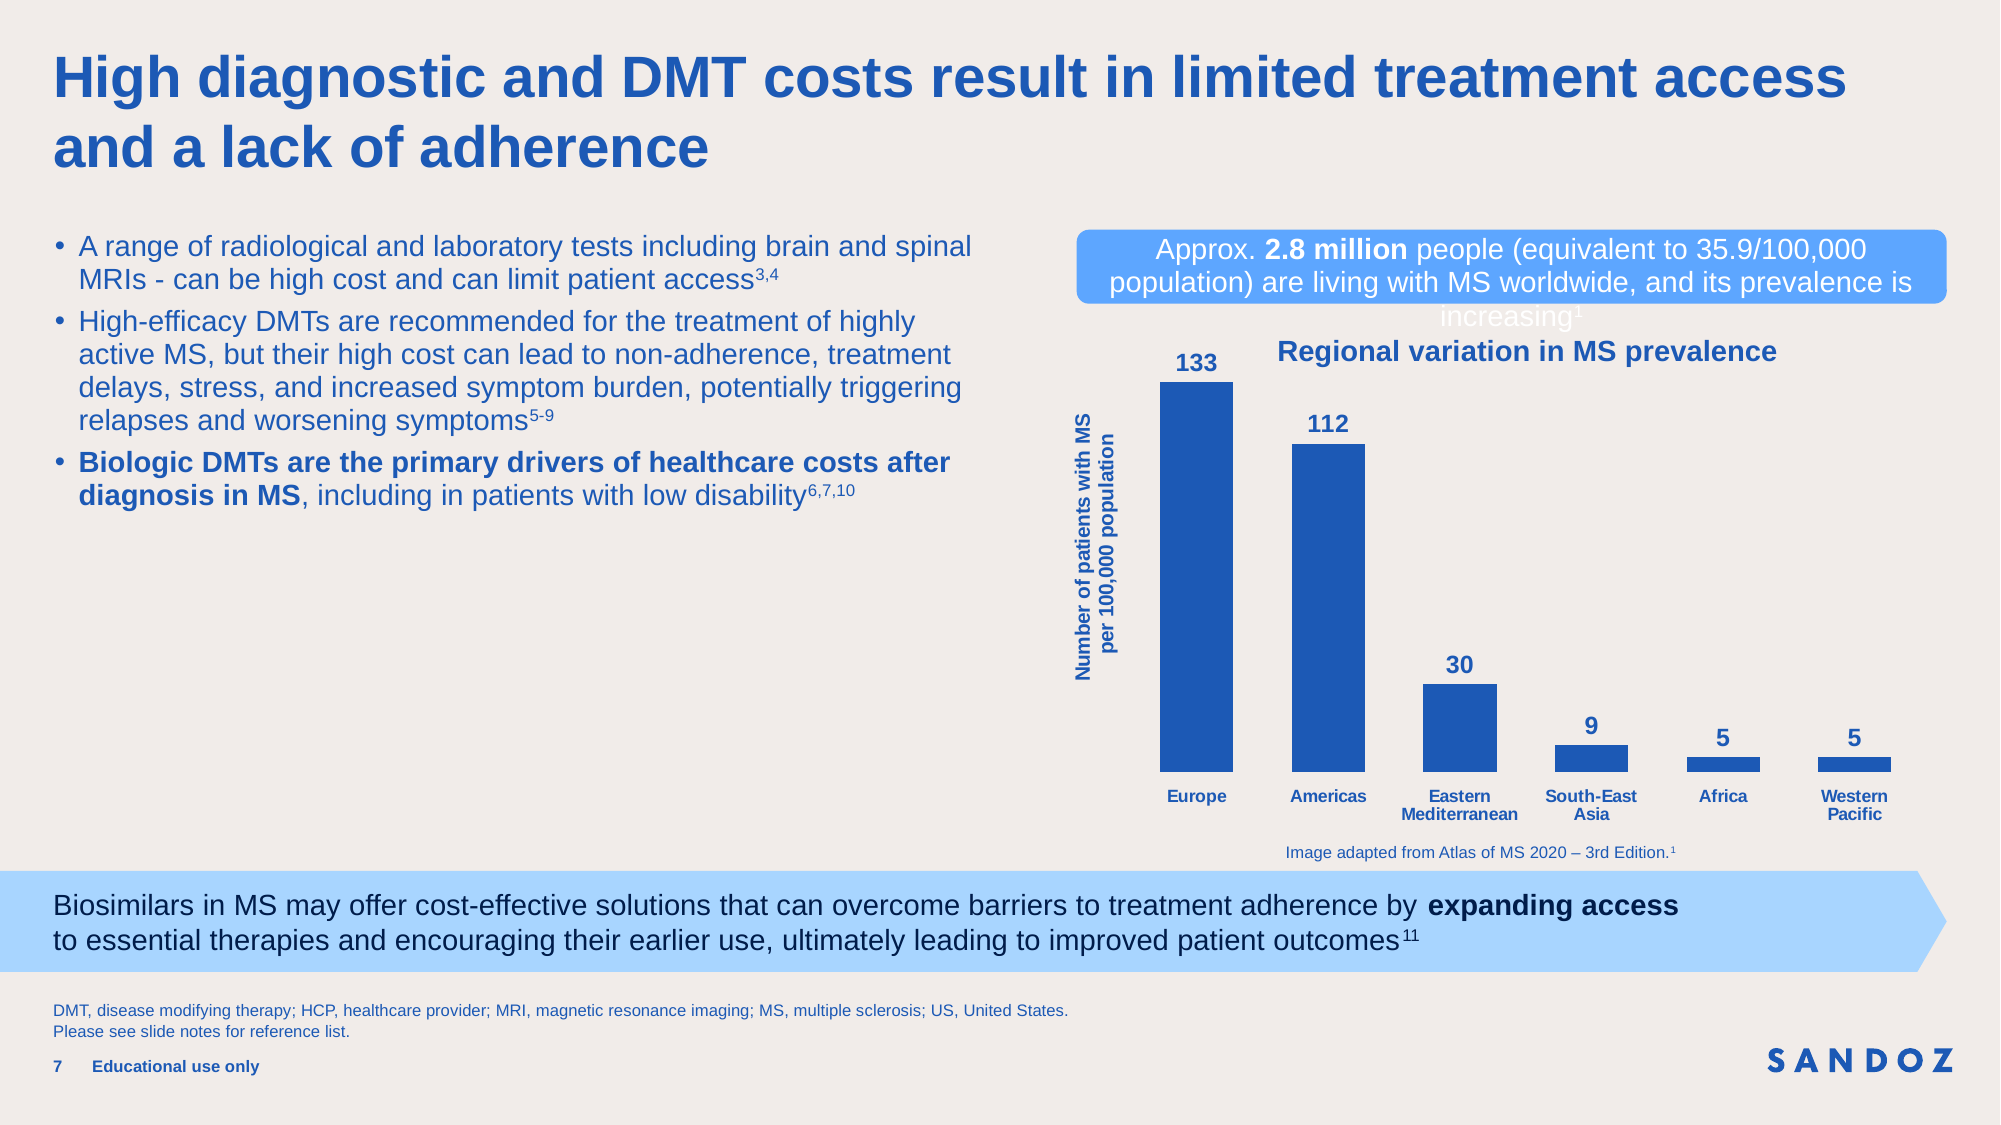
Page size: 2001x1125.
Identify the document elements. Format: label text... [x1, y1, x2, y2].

list DMT, disease modifying therapy; HCP, healthcare provider; MRI, magnetic resonance imaging; MS, multiple sclerosis; US, United States. Please see slide notes for reference list. [53, 923, 1947, 1041]
list A range of radiological and laboratory tests including brain and spinal MRIs - can be high cost and can limit patient access3,4 High-efficacy DMTs are recommended for the treatment of highly active MS, but their high cost can lead to non-adherence, treatment delays, stress, and increased symptom burden, potentially triggering relapses and worsening symptoms5-9 Biologic DMTs are the primary drivers of healthcare costs after diagnosis in MS, including in patients with low disability6,7,10 [54, 229, 988, 870]
text_box Approx. 2.8 million people (equivalent to 35.9/100,000 population) are living with MS worldwide, and its prevalence is increasing​1 [1076, 229, 1947, 304]
footer Educational use only [92, 1055, 767, 1086]
slide_number 7 [53, 1055, 86, 1086]
chart [1052, 335, 1941, 941]
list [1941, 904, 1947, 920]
text_box Biosimilars in MS may offer cost-effective solutions that can overcome barriers to treatment adherence by expanding access to essential therapies and encouraging their earlier use, ultimately leading to improved patient outcomes11 [0, 870, 1936, 972]
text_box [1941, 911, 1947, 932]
title High diagnostic and DMT costs result in limited treatment access and a lack of adherence [53, 39, 1947, 222]
